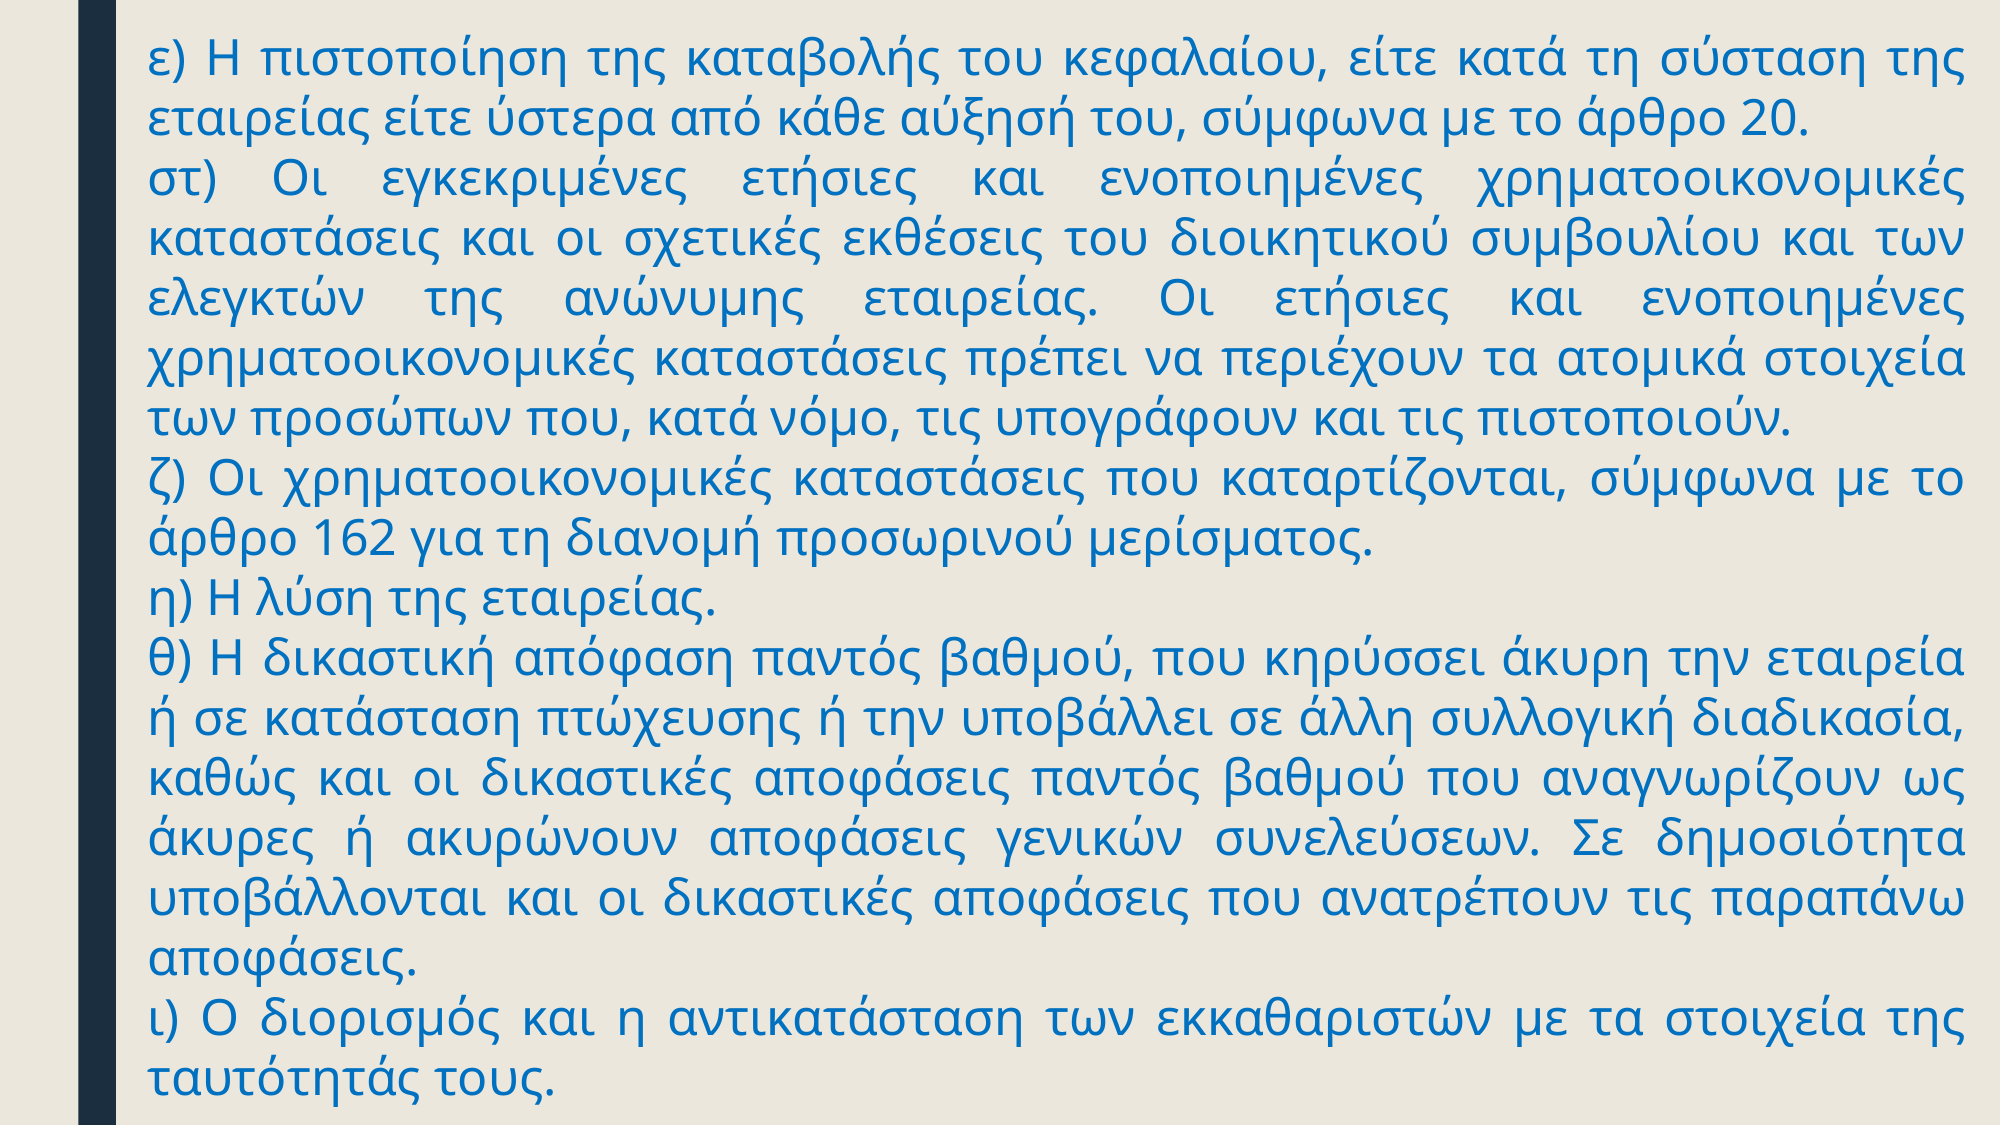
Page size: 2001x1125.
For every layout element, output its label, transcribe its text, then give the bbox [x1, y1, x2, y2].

text_box ε) Η πιστοποίηση της καταβολής του κεφαλαίου, είτε κατά τη σύσταση της εταιρείας είτε ύστερα από κάθε αύξησή του, σύμφωνα με το άρθρο 20. στ) Οι εγκεκριμένες ετήσιες και ενοποιημένες χρηματοοικονομικές καταστάσεις και οι σχετικές εκθέσεις του διοικητικού συμβουλίου και των ελεγκτών της ανώνυμης εταιρείας. Οι ετήσιες και ενοποιημένες χρηματοοικονομικές καταστάσεις πρέπει να περιέχουν τα ατομικά στοιχεία των προσώπων που, κατά νόμο, τις υπογράφουν και τις πιστοποιούν. ζ) Οι χρηματοοικονομικές καταστάσεις που καταρτίζονται, σύμφωνα με το άρθρο 162 για τη διανομή προσωρινού μερίσματος. η) Η λύση της εταιρείας. θ) Η δικαστική απόφαση παντός βαθμού, που κηρύσσει άκυρη την εταιρεία ή σε κατάσταση πτώχευσης ή την υποβάλλει σε άλλη συλλογική διαδικασία, καθώς και οι δικαστικές αποφάσεις παντός βαθμού που αναγνωρίζουν ως άκυρες ή ακυρώνουν αποφάσεις γενικών συνελεύσεων. Σε δημοσιότητα υποβάλλονται και οι δικαστικές αποφάσεις που ανατρέπουν τις παραπάνω αποφάσεις. ι) Ο διορισμός και η αντικατάσταση των εκκαθαριστών με τα στοιχεία της ταυτότητάς τους. [132, 18, 1982, 1114]
